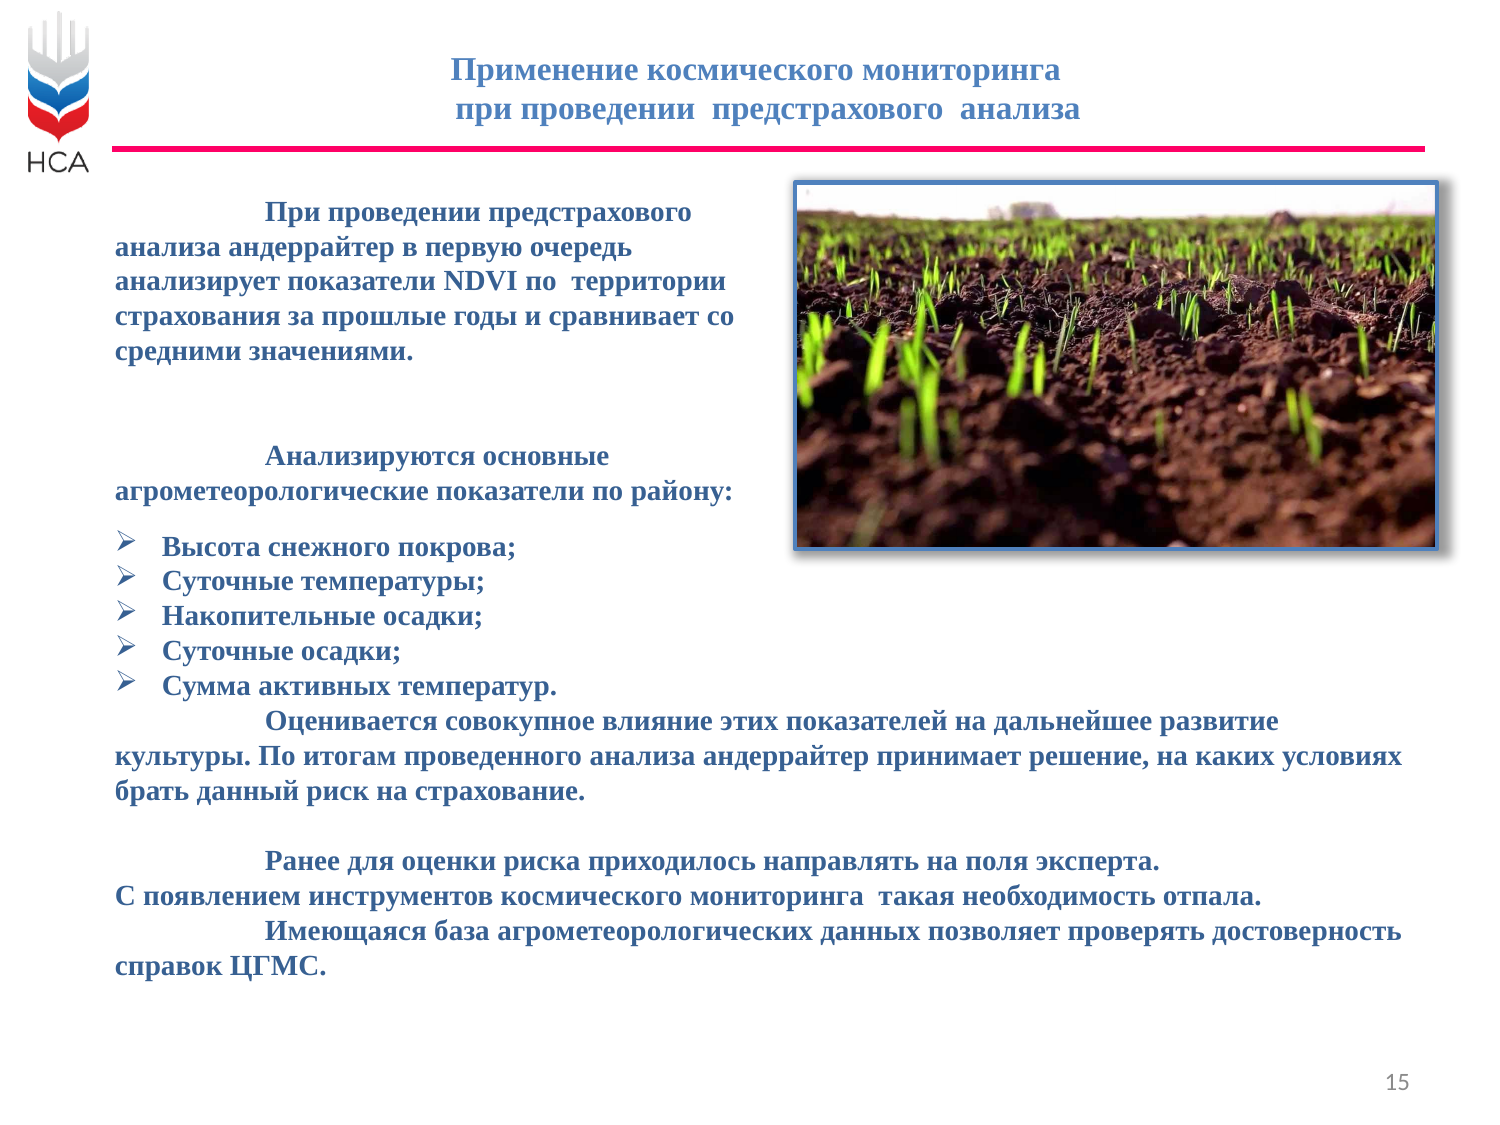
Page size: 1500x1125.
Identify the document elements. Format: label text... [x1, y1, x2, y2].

picture [796, 184, 1436, 547]
title Применение космического мониторинга при проведении предстрахового анализа [112, 54, 1425, 159]
picture [28, 11, 89, 173]
text_box При проведении предстрахового анализа андеррайтер в первую очередь анализирует показатели NDVI по территории страхования за прошлые годы и сравнивает со средними значениями. Анализируются основные агрометеорологические показатели по району: [100, 184, 750, 514]
text_box Высота снежного покрова; Суточные температуры; Накопительные осадки; Суточные осадки; Сумма активных температур. Оценивается совокупное влияние этих показателей на дальнейшее развитие культуры. По итогам проведенного анализа андеррайтер принимает решение, на каких условиях брать данный риск на страхование. Ранее для оценки риска приходилось направлять на поля эксперта. С появлением инструментов космического мониторинга такая необходимость отпала. Имеющаяся база агрометеорологических данных позволяет проверять достоверность справок ЦГМС. [100, 519, 1432, 1079]
slide_number 15 [1074, 1079, 1425, 1103]
